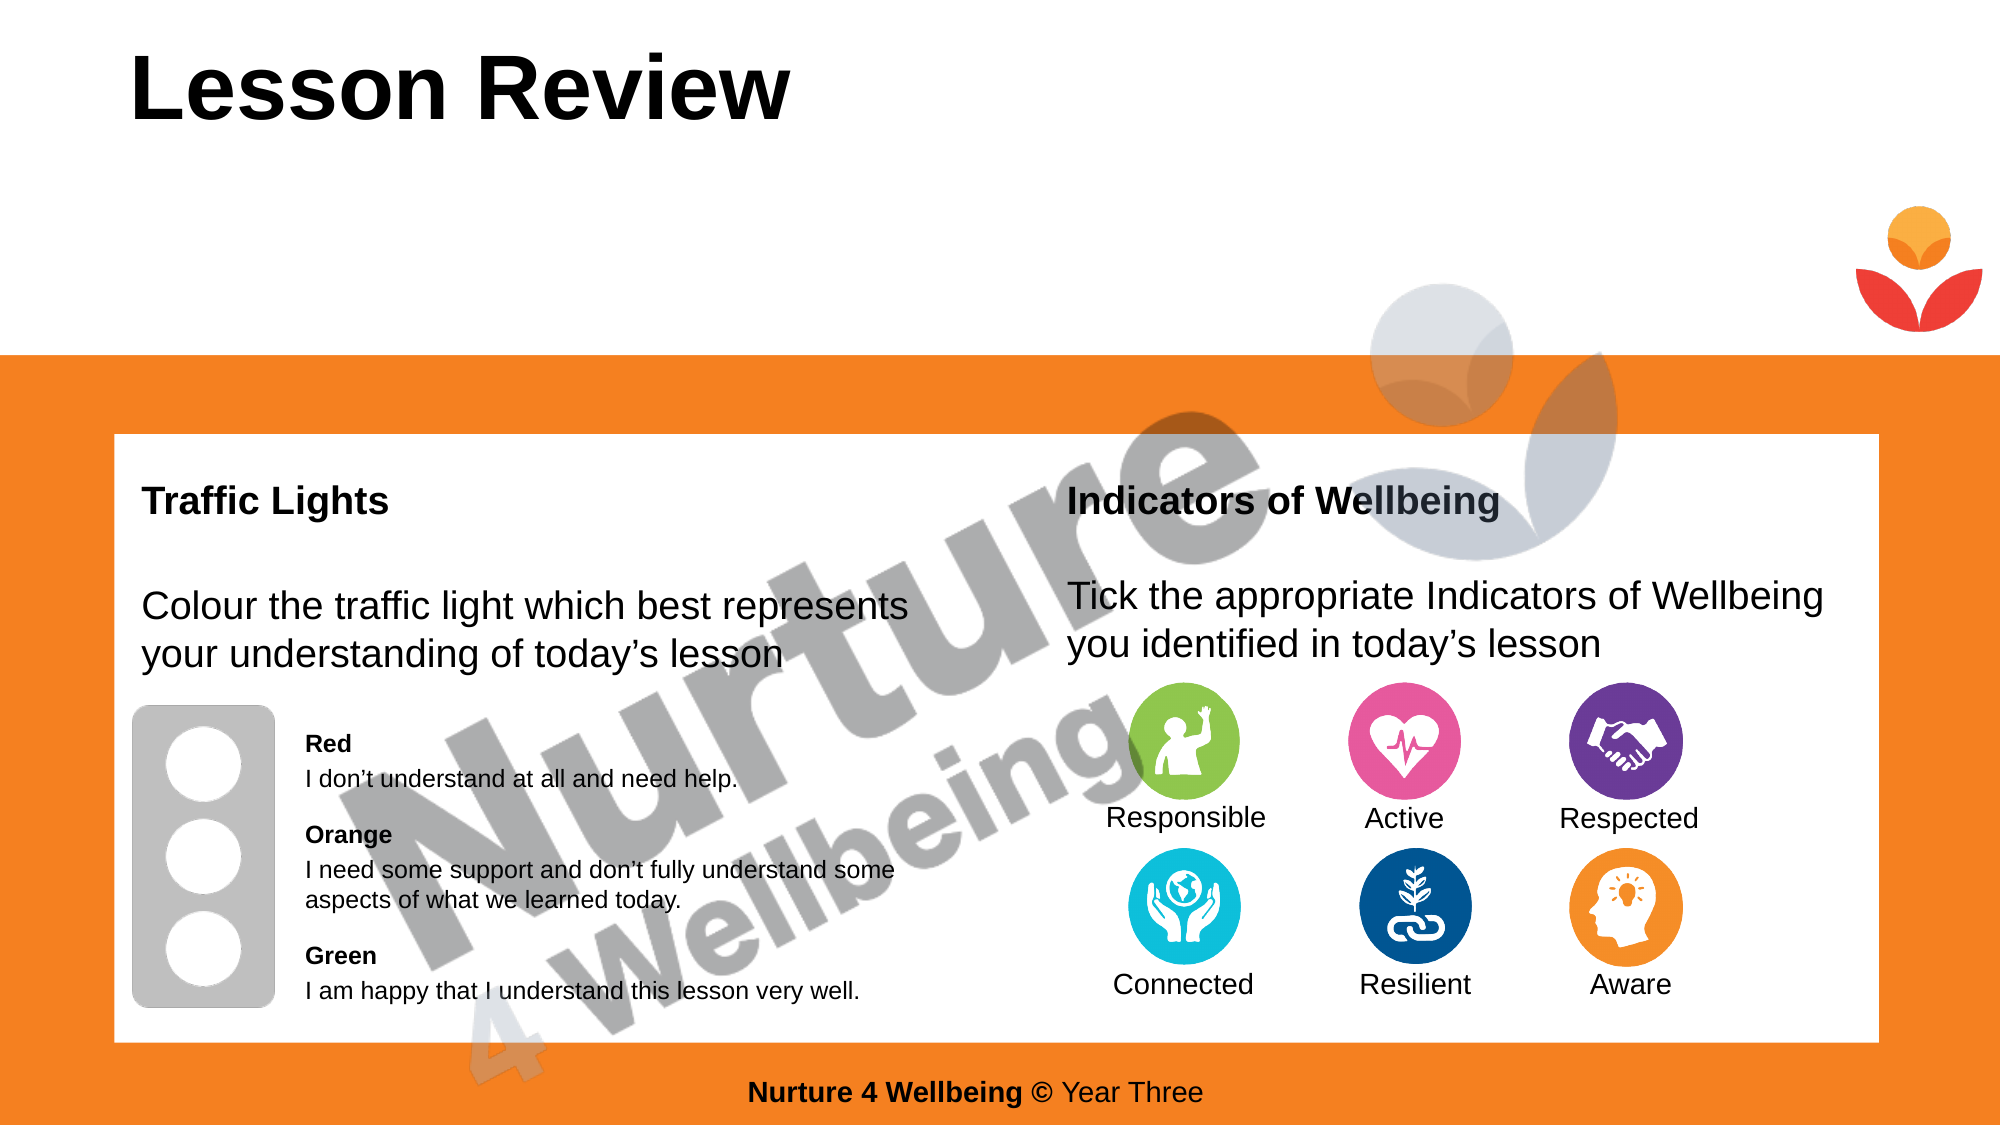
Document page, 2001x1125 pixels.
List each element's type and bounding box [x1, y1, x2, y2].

picture [492, 769, 503, 787]
picture [485, 895, 503, 908]
picture [725, 598, 735, 619]
picture [471, 892, 478, 908]
picture [1128, 848, 1241, 965]
picture [556, 865, 566, 878]
picture [333, 774, 345, 787]
picture [769, 986, 781, 999]
picture [547, 646, 565, 667]
picture [1128, 682, 1240, 800]
picture [444, 981, 454, 999]
picture [703, 865, 713, 878]
picture [1458, 636, 1474, 647]
picture [847, 865, 859, 878]
picture [504, 895, 516, 908]
picture [1359, 848, 1472, 964]
picture [1387, 628, 1404, 657]
picture [396, 774, 406, 787]
picture [446, 890, 456, 908]
picture [835, 865, 846, 878]
picture [591, 646, 611, 667]
picture [366, 771, 373, 787]
picture [337, 740, 350, 752]
picture [390, 986, 401, 1004]
picture [1444, 493, 1449, 514]
picture [450, 865, 461, 878]
picture [1127, 811, 1141, 824]
picture [660, 598, 678, 619]
picture [637, 890, 648, 908]
picture [371, 892, 378, 908]
picture [786, 865, 799, 878]
picture [601, 769, 612, 787]
picture [458, 895, 471, 908]
picture [350, 830, 362, 843]
picture [416, 986, 428, 1004]
picture [794, 598, 812, 619]
picture [456, 771, 463, 787]
picture [379, 830, 391, 843]
picture [784, 986, 802, 1000]
picture [457, 986, 470, 999]
picture [1162, 580, 1178, 609]
picture [756, 986, 768, 999]
picture [719, 774, 730, 792]
picture [573, 774, 586, 787]
picture [764, 646, 780, 667]
picture [1197, 636, 1213, 657]
picture [1398, 485, 1418, 514]
picture [598, 986, 608, 999]
picture [730, 860, 741, 878]
picture [651, 895, 664, 908]
picture [737, 598, 755, 619]
picture [631, 983, 638, 999]
picture [1279, 628, 1296, 657]
picture [1100, 588, 1117, 609]
picture [464, 865, 474, 878]
picture [1181, 488, 1194, 514]
picture [541, 774, 554, 787]
picture [588, 774, 598, 787]
picture [513, 774, 526, 787]
picture [1235, 493, 1253, 514]
picture [412, 890, 419, 908]
picture [1221, 493, 1233, 514]
picture [640, 981, 650, 999]
picture [1107, 807, 1124, 827]
picture [619, 865, 629, 878]
picture [1409, 636, 1429, 657]
picture [1376, 485, 1381, 514]
picture [1478, 493, 1498, 522]
picture [742, 646, 760, 667]
picture [399, 895, 411, 908]
picture [1069, 487, 1074, 514]
picture [1129, 493, 1134, 514]
picture [535, 641, 545, 667]
picture [683, 986, 695, 999]
picture [836, 598, 854, 619]
picture [586, 613, 602, 619]
picture [681, 598, 698, 619]
picture [515, 650, 519, 667]
picture [611, 981, 622, 999]
picture [882, 865, 894, 878]
picture [664, 895, 676, 913]
picture [1353, 493, 1372, 514]
picture [333, 895, 344, 913]
picture [697, 986, 708, 999]
picture [1066, 636, 1086, 665]
picture [760, 598, 777, 627]
picture [682, 865, 694, 883]
picture [862, 865, 879, 878]
picture [478, 865, 489, 883]
picture [1340, 588, 1350, 609]
picture [1160, 493, 1181, 514]
picture [1382, 583, 1392, 609]
picture [636, 774, 648, 787]
picture [1139, 493, 1158, 514]
picture [1318, 588, 1335, 617]
picture [1080, 493, 1099, 514]
picture [1216, 588, 1236, 609]
picture [640, 646, 657, 667]
picture [470, 983, 477, 999]
picture [563, 986, 574, 999]
picture [514, 986, 524, 999]
picture [1543, 588, 1561, 604]
picture [348, 774, 358, 787]
picture [1455, 493, 1474, 514]
picture [410, 865, 427, 878]
picture [701, 593, 711, 619]
picture [1569, 682, 1683, 800]
picture [1196, 493, 1217, 514]
picture [717, 865, 727, 878]
picture [778, 862, 785, 878]
picture [364, 830, 377, 848]
picture [1149, 583, 1159, 609]
picture [595, 890, 606, 908]
picture [409, 769, 420, 787]
picture [1353, 631, 1363, 657]
picture [1236, 628, 1246, 657]
picture [1104, 485, 1124, 514]
picture [1361, 588, 1381, 609]
picture [890, 598, 907, 619]
picture [319, 769, 330, 787]
picture [333, 865, 345, 878]
picture [1217, 631, 1227, 657]
picture [1531, 583, 1540, 609]
picture [527, 981, 538, 999]
picture [623, 895, 635, 908]
picture [347, 865, 359, 878]
picture [382, 774, 392, 787]
picture [320, 865, 330, 878]
picture [737, 986, 747, 999]
picture [520, 862, 533, 878]
picture [363, 951, 375, 964]
picture [1569, 848, 1683, 967]
picture [859, 598, 875, 619]
picture [1511, 588, 1531, 609]
picture [1111, 636, 1127, 657]
picture [1429, 636, 1449, 662]
picture [479, 774, 489, 787]
picture [361, 860, 372, 878]
picture [1261, 588, 1278, 617]
picture [338, 951, 347, 958]
picture [815, 598, 832, 619]
picture [124, 701, 283, 1022]
picture [1183, 588, 1201, 609]
picture [360, 895, 371, 908]
picture [680, 646, 698, 667]
picture [569, 860, 580, 878]
picture [604, 865, 616, 878]
picture [615, 892, 622, 908]
picture [615, 598, 622, 619]
picture [1121, 580, 1137, 609]
picture [686, 769, 696, 787]
picture [590, 860, 601, 878]
picture [1394, 588, 1412, 609]
picture [464, 774, 477, 787]
picture [346, 895, 358, 908]
picture [1239, 588, 1256, 617]
picture [1088, 636, 1106, 657]
picture [541, 986, 553, 999]
picture [581, 895, 593, 908]
picture [575, 983, 582, 999]
picture [664, 769, 675, 787]
picture [531, 895, 543, 908]
picture [701, 646, 718, 667]
picture [375, 986, 388, 999]
picture [1257, 636, 1275, 657]
picture [1387, 485, 1392, 514]
picture [636, 862, 643, 878]
picture [650, 774, 662, 787]
picture [721, 646, 738, 667]
picture [492, 865, 503, 883]
picture [379, 895, 390, 908]
picture [1460, 580, 1477, 609]
picture [801, 865, 811, 878]
picture [423, 774, 435, 787]
picture [335, 830, 348, 843]
picture [1283, 588, 1293, 609]
picture [505, 865, 517, 878]
picture [659, 865, 669, 878]
picture [500, 986, 510, 999]
picture [326, 830, 333, 843]
picture [879, 593, 889, 619]
picture [658, 986, 669, 999]
picture [1421, 493, 1440, 514]
picture [556, 986, 562, 999]
picture [744, 865, 756, 878]
picture [404, 986, 415, 1004]
picture [1268, 493, 1289, 514]
picture [541, 865, 554, 878]
picture [623, 774, 633, 787]
picture [568, 895, 578, 908]
picture [1322, 636, 1338, 657]
picture [1174, 636, 1192, 657]
picture [1365, 636, 1383, 657]
picture [426, 895, 444, 908]
picture [782, 598, 792, 619]
picture [1348, 682, 1461, 800]
picture [1295, 588, 1313, 609]
picture [349, 951, 361, 964]
picture [435, 983, 442, 999]
picture [445, 774, 456, 787]
picture [438, 774, 444, 787]
picture [709, 986, 720, 999]
picture [560, 895, 566, 908]
picture [766, 865, 777, 878]
picture [306, 826, 323, 843]
picture [1152, 628, 1169, 657]
picture [814, 860, 825, 878]
picture [494, 655, 510, 667]
picture [699, 774, 711, 787]
picture [308, 895, 330, 908]
picture [611, 646, 631, 675]
picture [1143, 811, 1151, 816]
picture [639, 590, 656, 619]
picture [650, 860, 657, 878]
picture [545, 895, 558, 908]
picture [1439, 588, 1455, 609]
picture [1491, 588, 1508, 609]
picture [395, 865, 407, 878]
picture [429, 865, 441, 878]
picture [1067, 582, 1089, 609]
picture [1291, 485, 1303, 514]
picture [759, 865, 765, 878]
picture [583, 986, 596, 999]
picture [569, 638, 586, 667]
picture [362, 981, 372, 999]
picture [1855, 204, 1983, 332]
picture [526, 771, 533, 787]
picture [606, 602, 610, 619]
picture [722, 986, 734, 999]
picture [1315, 487, 1352, 514]
picture [382, 865, 393, 878]
